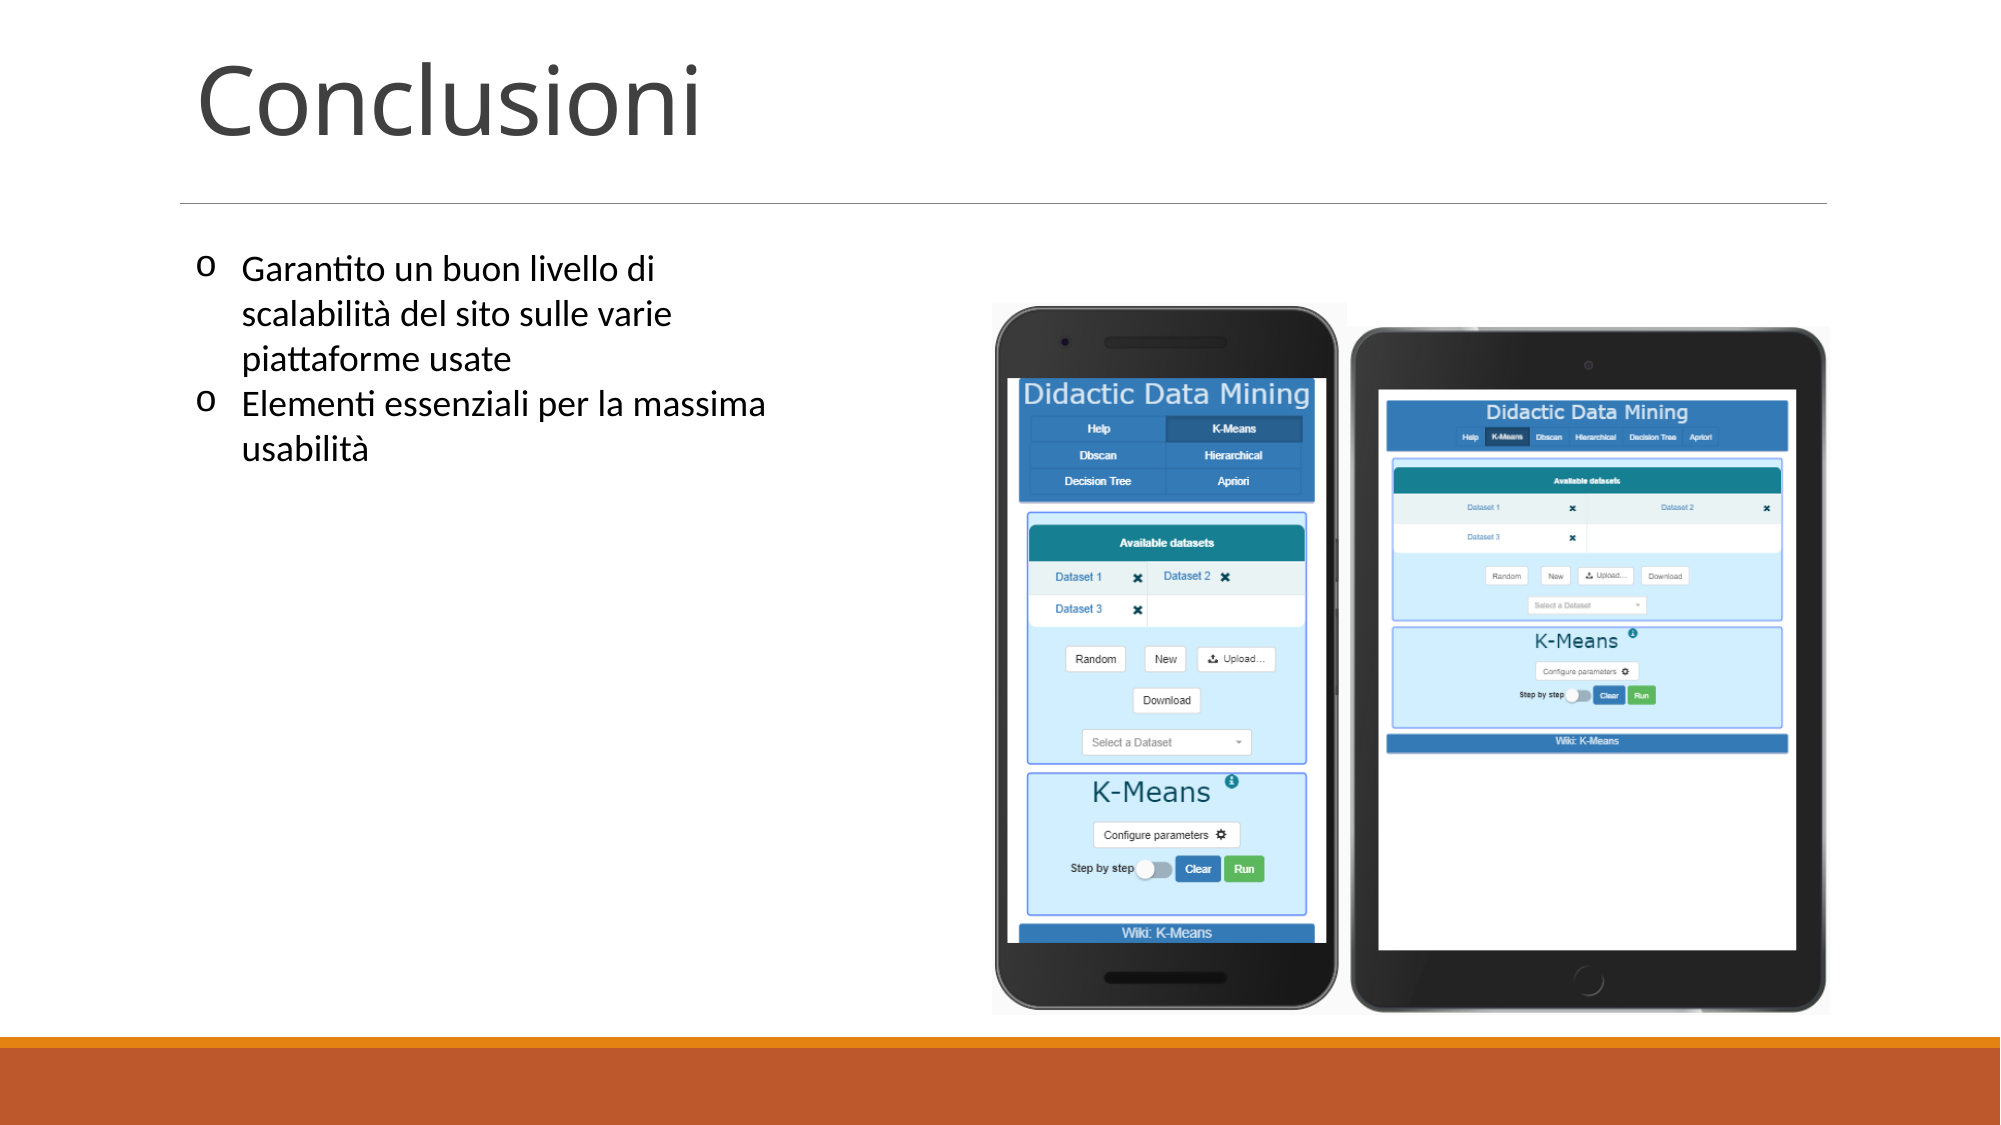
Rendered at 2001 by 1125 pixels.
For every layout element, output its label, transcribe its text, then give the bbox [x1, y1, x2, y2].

title Conclusioni [180, 47, 1830, 163]
picture [992, 303, 1831, 1016]
text_box Garantito un buon livello di scalabilità del sito sulle varie piattaforme usate Elementi essenziali per la massima usabilità [179, 236, 797, 476]
